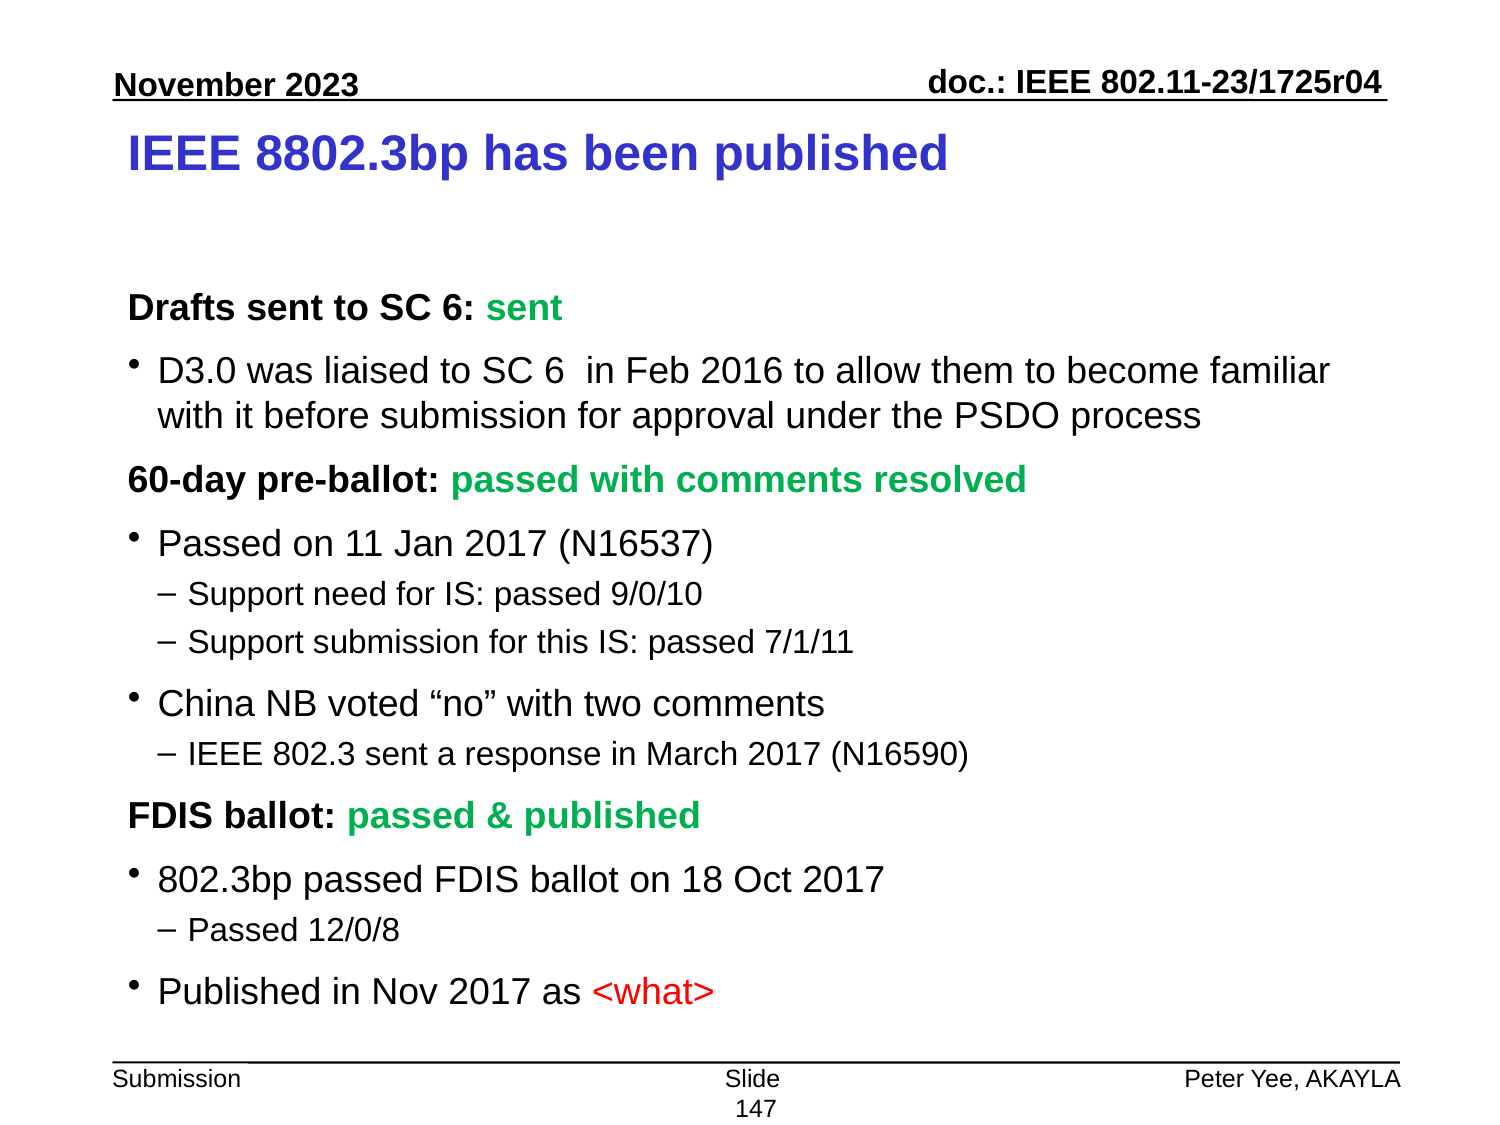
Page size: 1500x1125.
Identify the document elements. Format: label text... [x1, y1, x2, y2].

title IEEE 8802.3bp has been published [112, 112, 1388, 275]
list Drafts sent to SC 6: sent D3.0 was liaised to SC 6 in Feb 2016 to allow them to become familiar with it before submission for approval under the PSDO process 60-day pre-ballot: passed with comments resolved Passed on 11 Jan 2017 (N16537) Support need for IS: passed 9/0/10 Support submission for this IS: passed 7/1/11 China NB voted “no” with two comments IEEE 802.3 sent a response in March 2017 (N16590) FDIS ballot: passed & published 802.3bp passed FDIS ballot on 18 Oct 2017 Passed 12/0/8 Published in Nov 2017 as <what> [112, 275, 1388, 950]
footer Peter Yee, AKAYLA [1183, 1061, 1402, 1093]
slide_number Slide 147 [709, 1061, 803, 1093]
